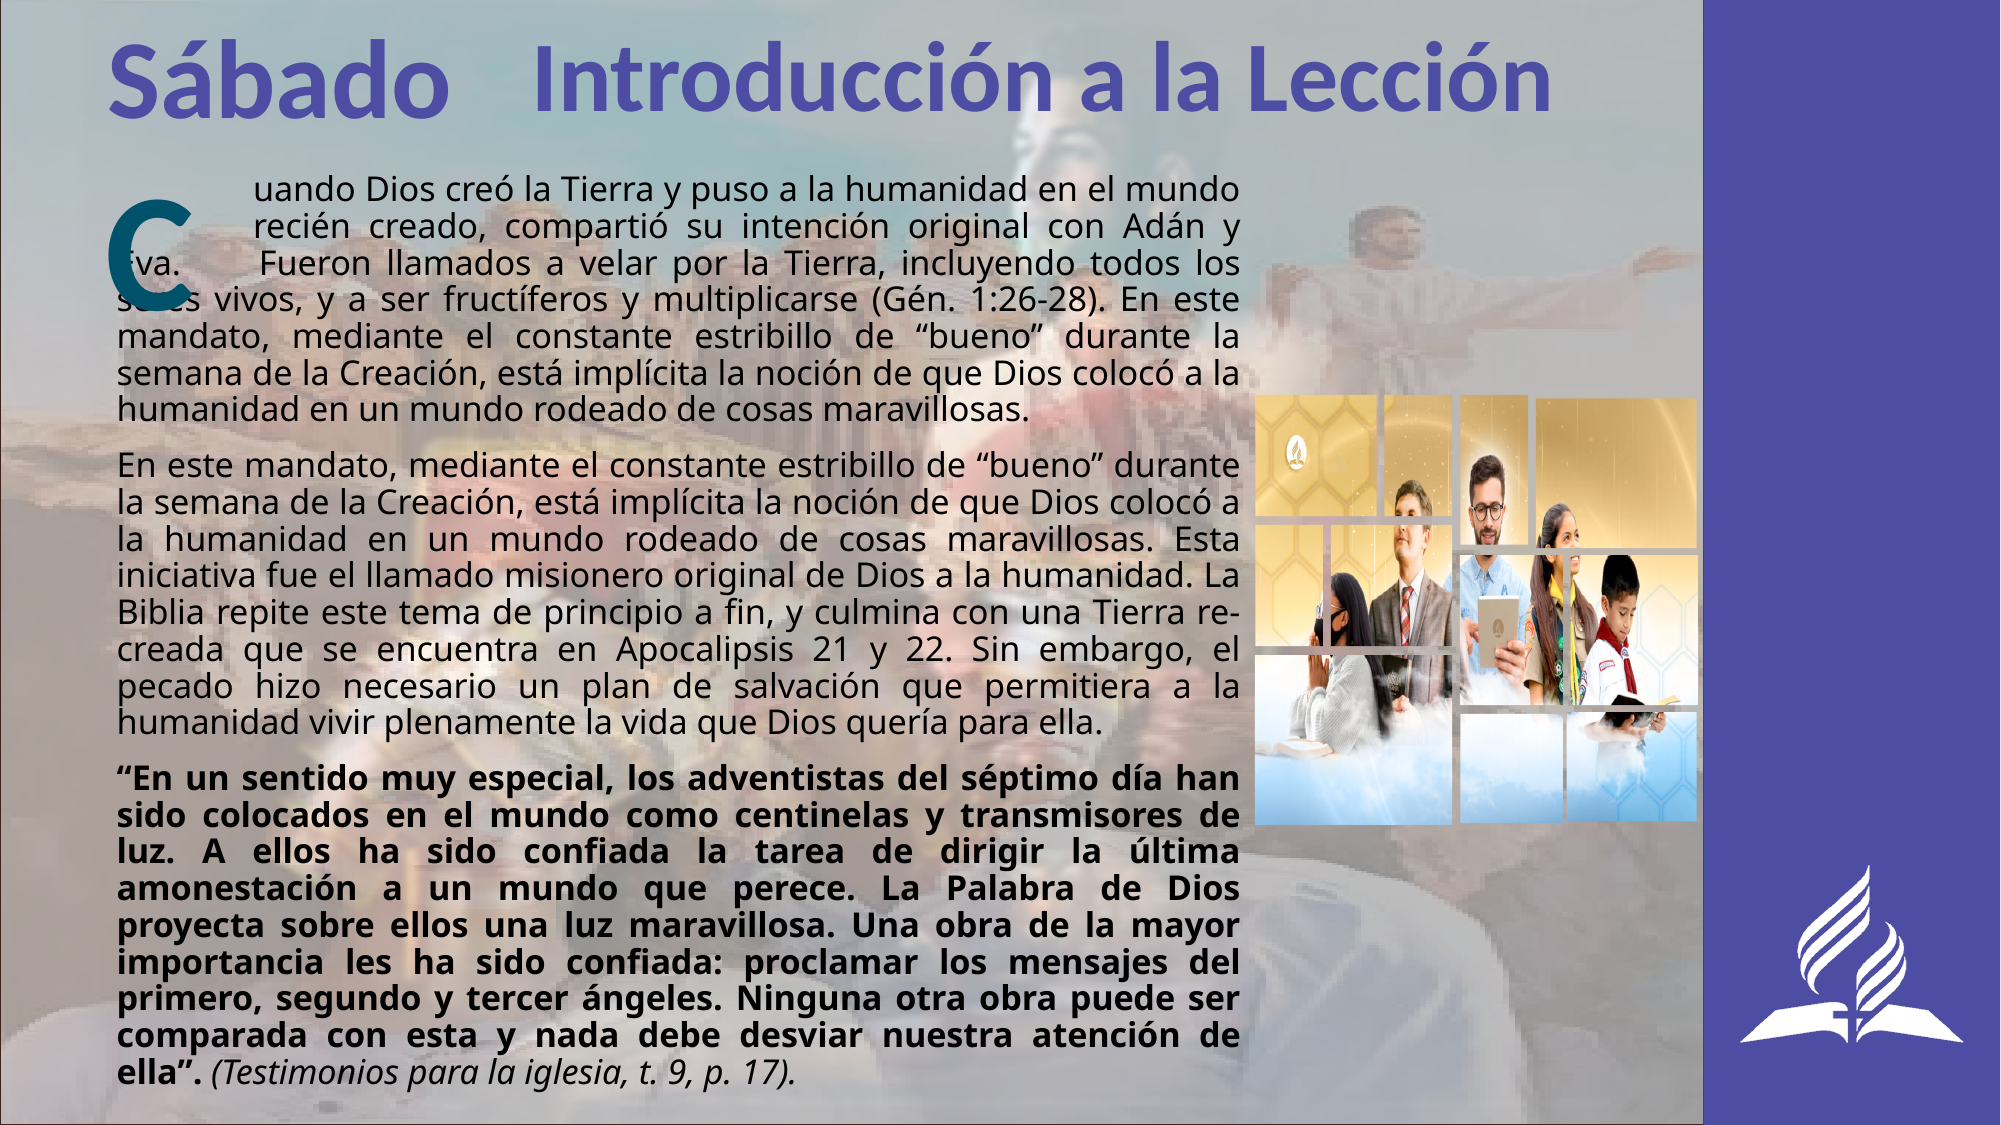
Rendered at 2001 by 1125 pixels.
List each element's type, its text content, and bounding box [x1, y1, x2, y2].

text_box [1459, 394, 1529, 546]
text_box [1459, 554, 1564, 706]
text_box [1254, 654, 1453, 826]
text_box [1330, 524, 1453, 647]
text_box Sábado [92, 0, 468, 149]
text_box [1254, 394, 1378, 517]
text_box [1383, 394, 1453, 517]
text_box C [90, 134, 222, 352]
text_box [1459, 713, 1564, 824]
text_box [1566, 711, 1698, 822]
text_box Introducción a la Lección [516, 4, 1571, 140]
text_box [1254, 524, 1324, 647]
text_box [1535, 397, 1698, 549]
text_box [1570, 554, 1699, 706]
list uando Dios creó la Tierra y puso a la humanidad en el mundo recién creado, compartió su intención original con Adán y Eva. Fueron llamados a velar por la Tierra, incluyendo todos los seres vivos, y a ser fructíferos y multiplicarse (Gén. 1:26-28). En este mandato, mediante el constante estribillo de “bueno” durante la semana de la Creación, está implícita la noción de que Dios colocó a la humanidad en un mundo rodeado de cosas maravillosas. En este mandato, mediante el constante estribillo de “bueno” durante la semana de la Creación, está implícita la noción de que Dios colocó a la humanidad en un mundo rodeado de cosas maravillosas. Esta iniciativa fue el llamado misionero original de Dios a la humanidad. La Biblia repite este tema de principio a fin, y culmina con una Tierra re-creada que se encuentra en Apocalipsis 21 y 22. Sin embargo, el pecado hizo necesario un plan de salvación que permitiera a la humanidad vivir plenamente la vida que Dios quería para ella. “En un sentido muy especial, los adventistas del séptimo día han sido colocados en el mundo como centinelas y transmisores de luz. A ellos ha sido confiada la tarea de dirigir la última amonestación a un mundo que perece. La Palabra de Dios proyecta sobre ellos una luz maravillosa. Una obra de la mayor importancia les ha sido confiada: proclamar los mensajes del primero, segundo y tercer ángeles. Ninguna otra obra puede ser comparada con esta y nada debe desviar nuestra atención de ella”. (Testimonios para la iglesia, t. 9, p. 17). [101, 164, 1255, 1125]
picture [1706, 834, 2000, 1095]
